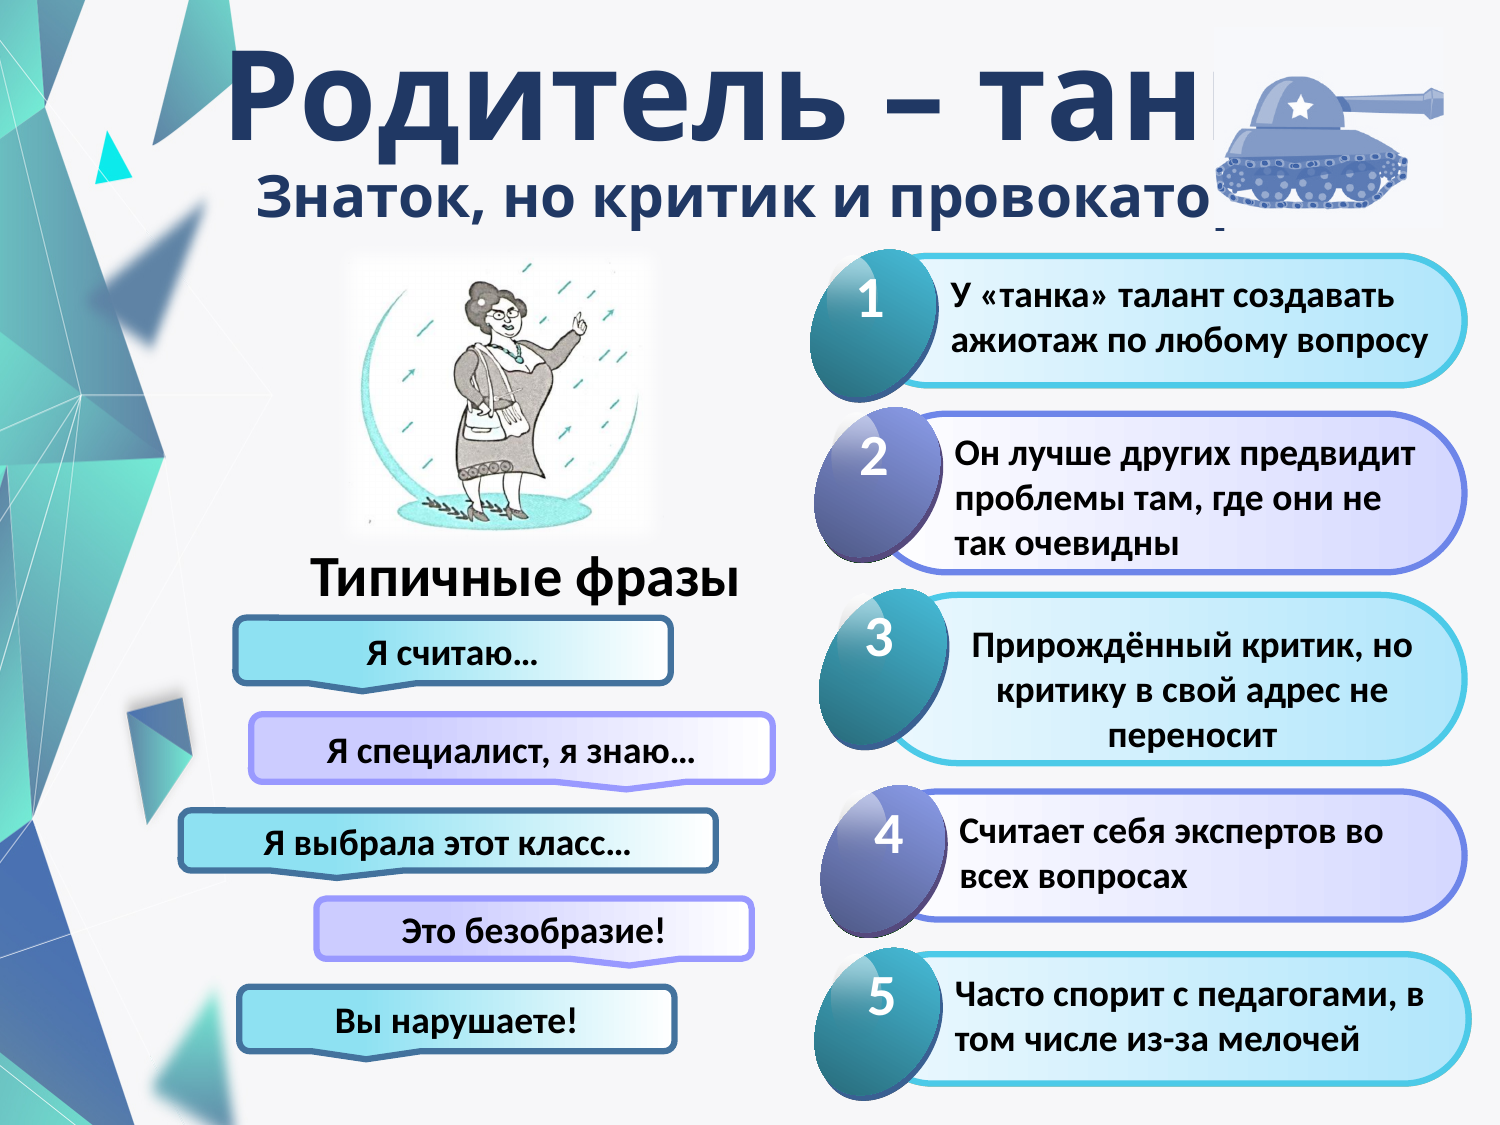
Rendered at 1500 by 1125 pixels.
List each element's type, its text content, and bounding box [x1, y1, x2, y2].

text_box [826, 583, 1465, 764]
text_box Вы нарушаете! [238, 985, 676, 1061]
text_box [820, 943, 1469, 1106]
picture [0, 0, 1500, 1125]
text_box Я выбрала этот класс… [179, 809, 717, 880]
title Родитель – танк Знаток, но критик и провокатор [138, 0, 1365, 286]
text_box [826, 780, 1465, 943]
text_box Это безобразие! [315, 897, 753, 967]
text_box Типичные фразы [295, 531, 757, 616]
text_box Я считаю… [234, 616, 672, 693]
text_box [816, 245, 1465, 415]
text_box Я специалист, я знаю… [249, 713, 774, 791]
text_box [820, 402, 1465, 573]
